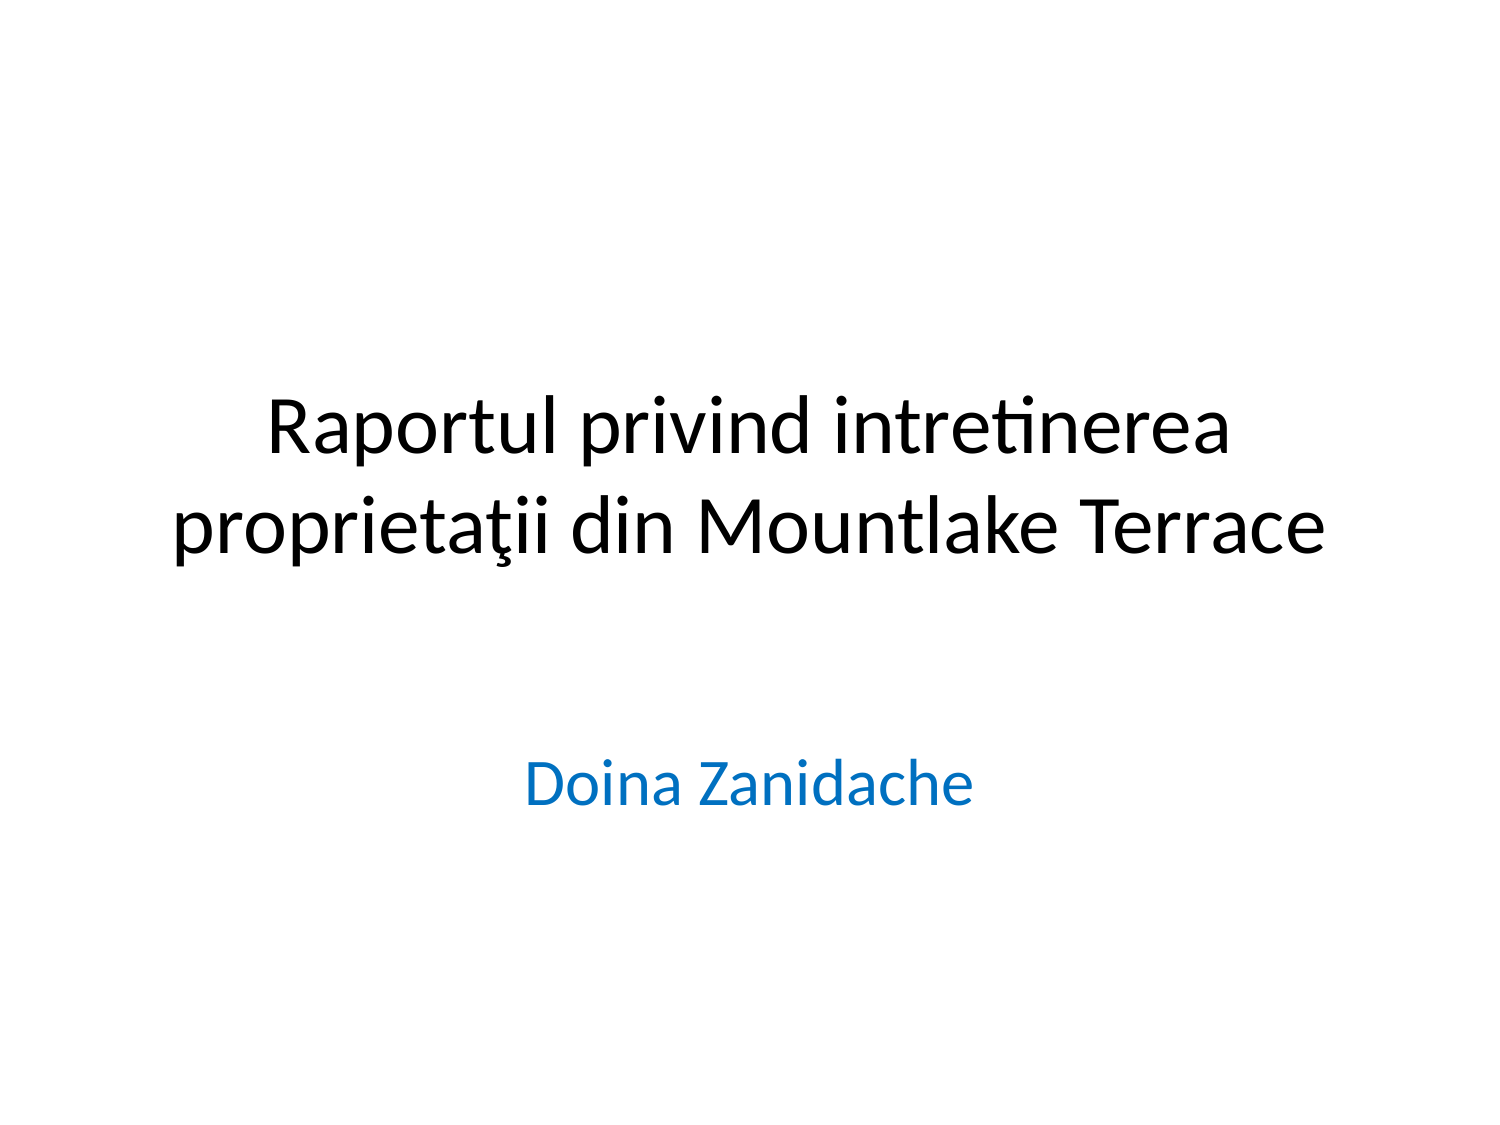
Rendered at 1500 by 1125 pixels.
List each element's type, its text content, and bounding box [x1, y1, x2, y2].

title Raportul privind intretinerea proprietaţii din Mountlake Terrace [112, 349, 1388, 591]
subtitle Doina Zanidache [224, 637, 1276, 926]
